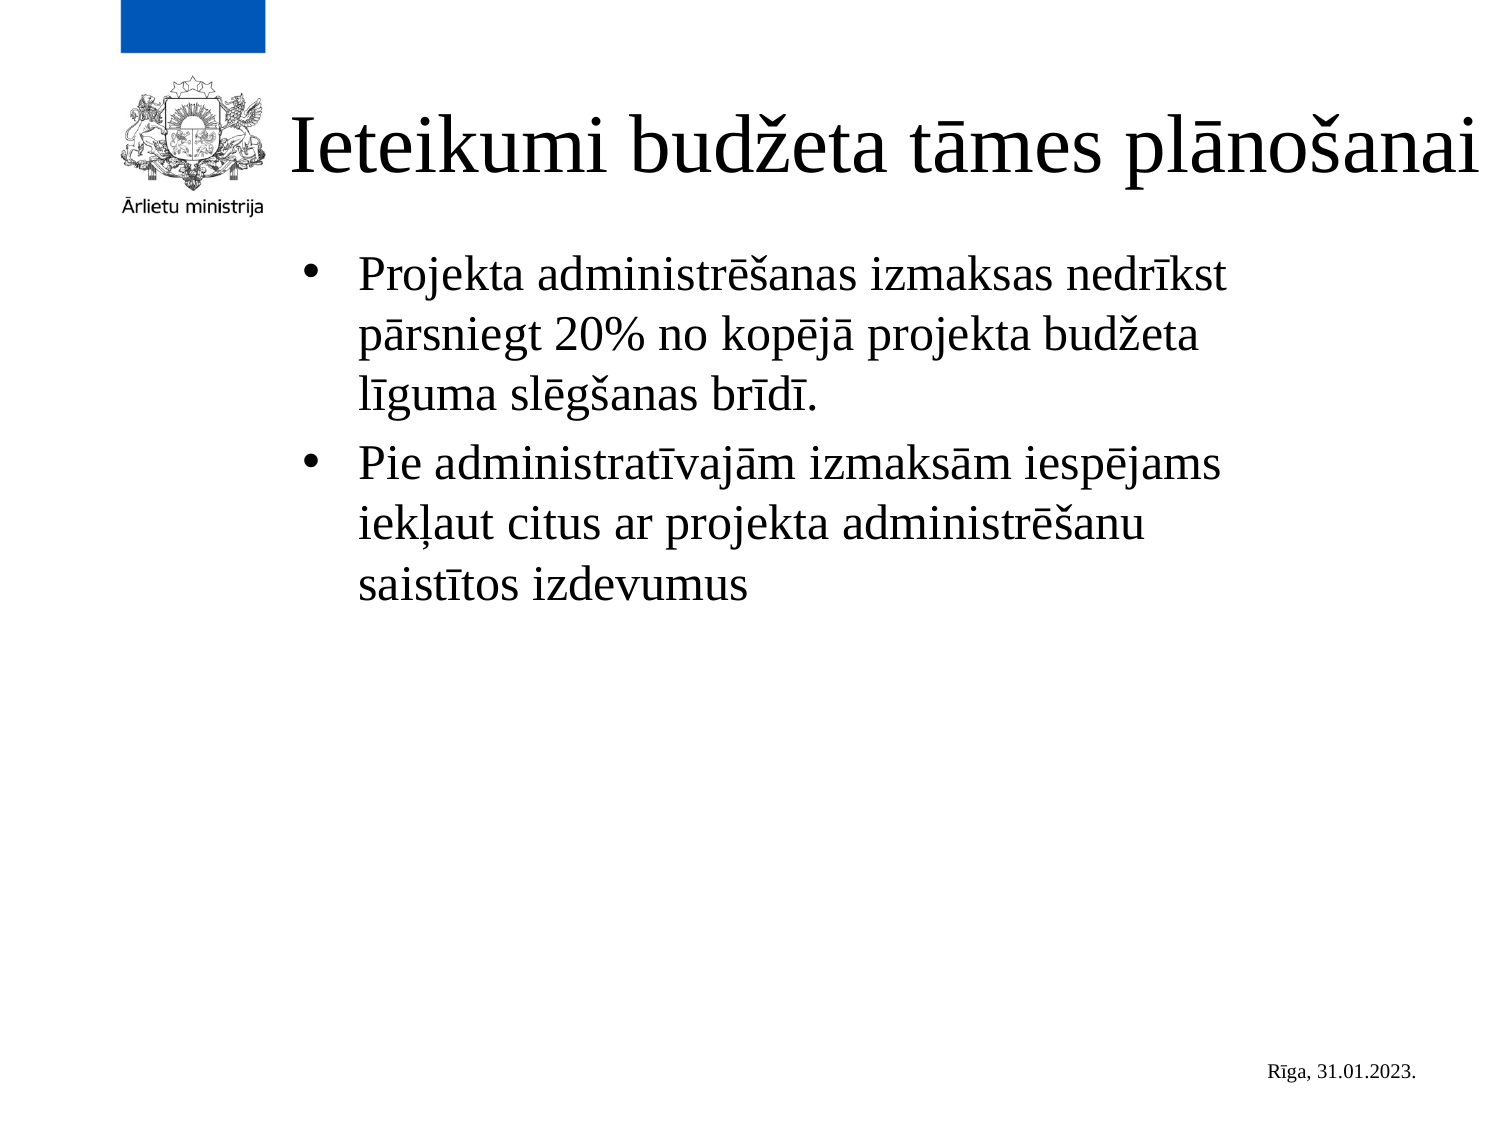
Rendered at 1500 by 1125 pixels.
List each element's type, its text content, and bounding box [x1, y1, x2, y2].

list Projekta administrēšanas izmaksas nedrīkst pārsniegt 20% no kopējā projekta budžeta līguma slēgšanas brīdī. Pie administratīvajām izmaksām iespējams iekļaut citus ar projekta administrēšanu saistītos izdevumus [287, 232, 1275, 1000]
picture [48, 0, 338, 322]
title Ieteikumi budžeta tāmes plānošanai [275, 45, 1500, 233]
